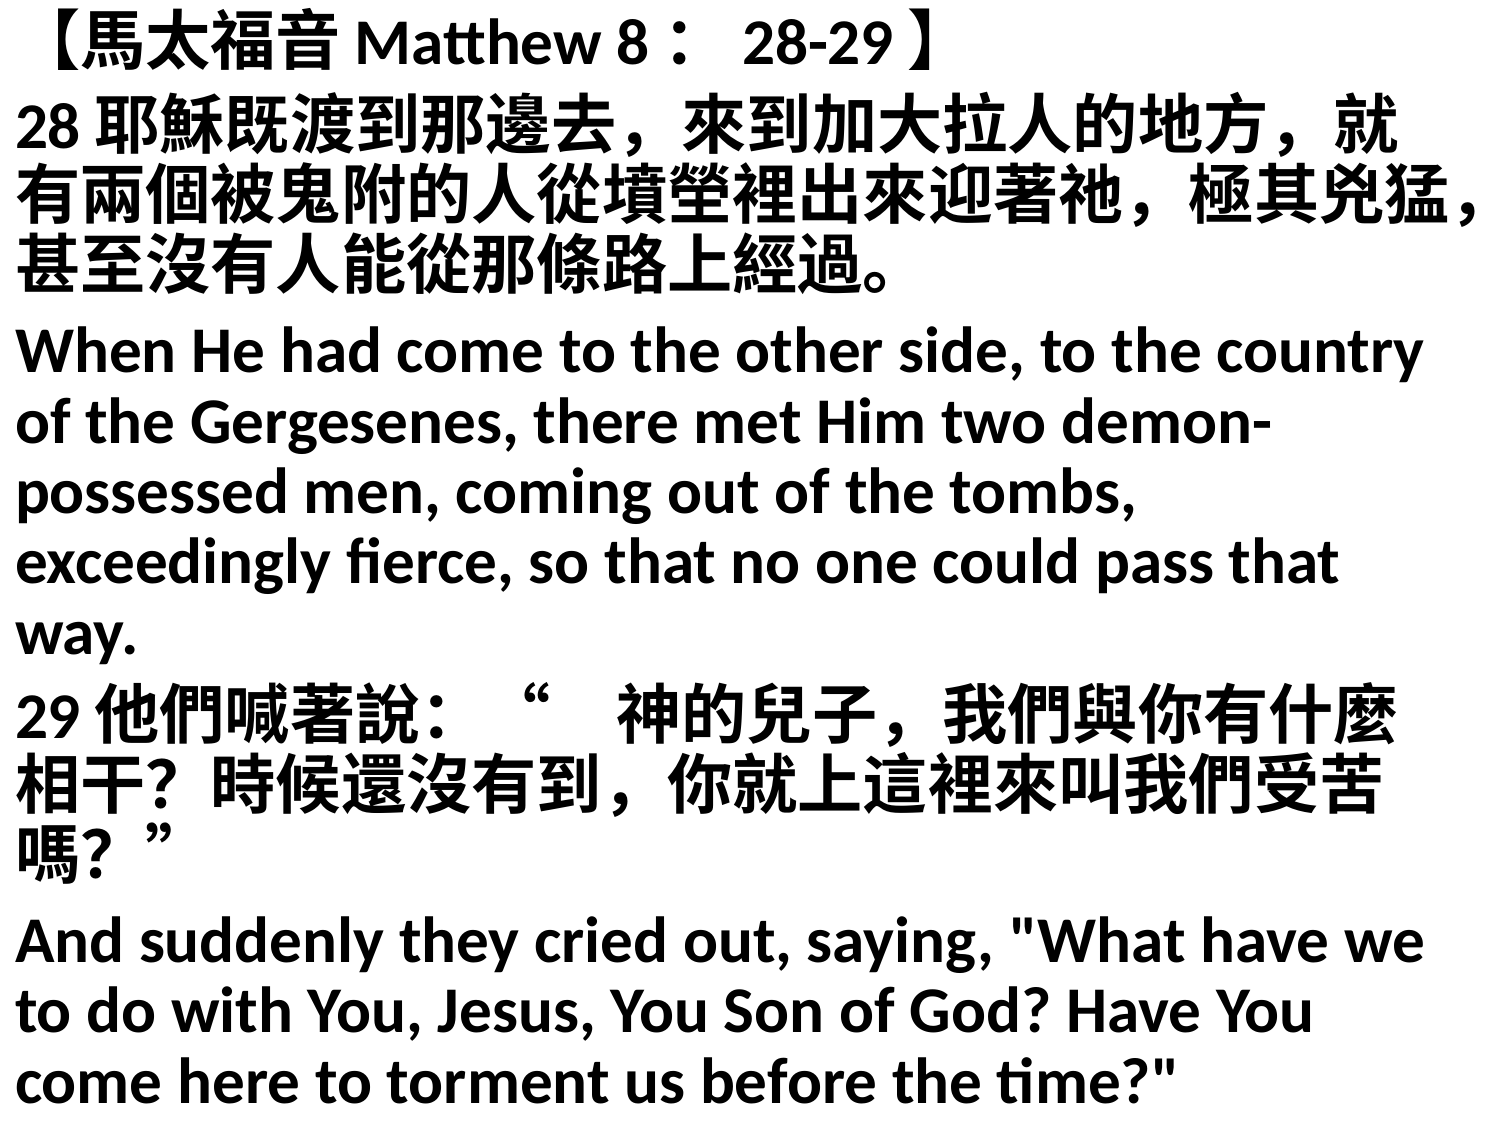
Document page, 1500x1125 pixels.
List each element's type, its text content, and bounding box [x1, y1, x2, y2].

subtitle 【馬太福音Matthew 8：28-29】 28耶穌既渡到那邊去，來到加大拉人的地方，就有兩個被鬼附的人從墳塋裡出來迎著祂，極其兇猛，甚至沒有人能從那條路上經過。 When He had come to the other side, to the country of the Gergesenes, there met Him two demon-possessed men, coming out of the tombs, exceedingly fierce, so that no one could pass that way. 29他們喊著說：“ 神的兒子，我們與你有什麼相干？時候還沒有到，你就上這裡來叫我們受苦嗎？” And suddenly they cried out, saying, "What have we to do with You, Jesus, You Son of God? Have You come here to torment us before the time?" [0, 0, 1471, 1125]
